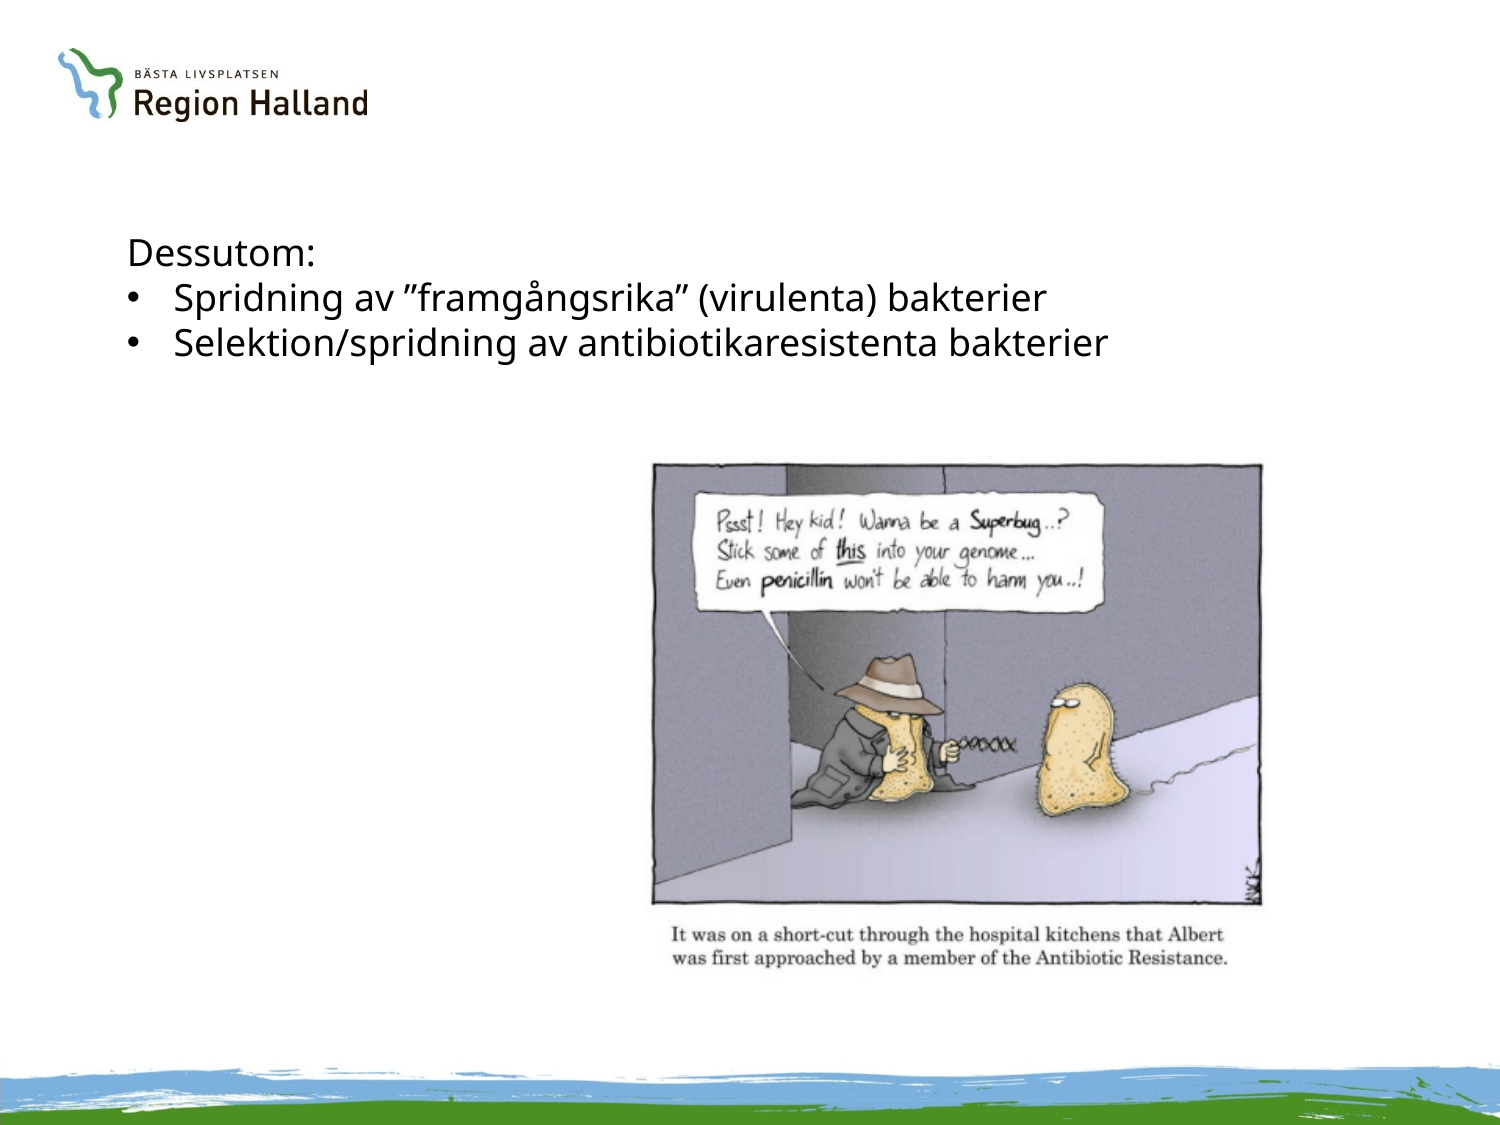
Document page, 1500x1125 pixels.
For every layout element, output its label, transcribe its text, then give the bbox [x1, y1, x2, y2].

text_box Dessutom: Spridning av ”framgångsrika” (virulenta) bakterier Selektion/spridning av antibiotikaresistenta bakterier [112, 221, 1152, 372]
picture [0, 1055, 1500, 1125]
picture [58, 48, 367, 122]
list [644, 455, 1270, 988]
